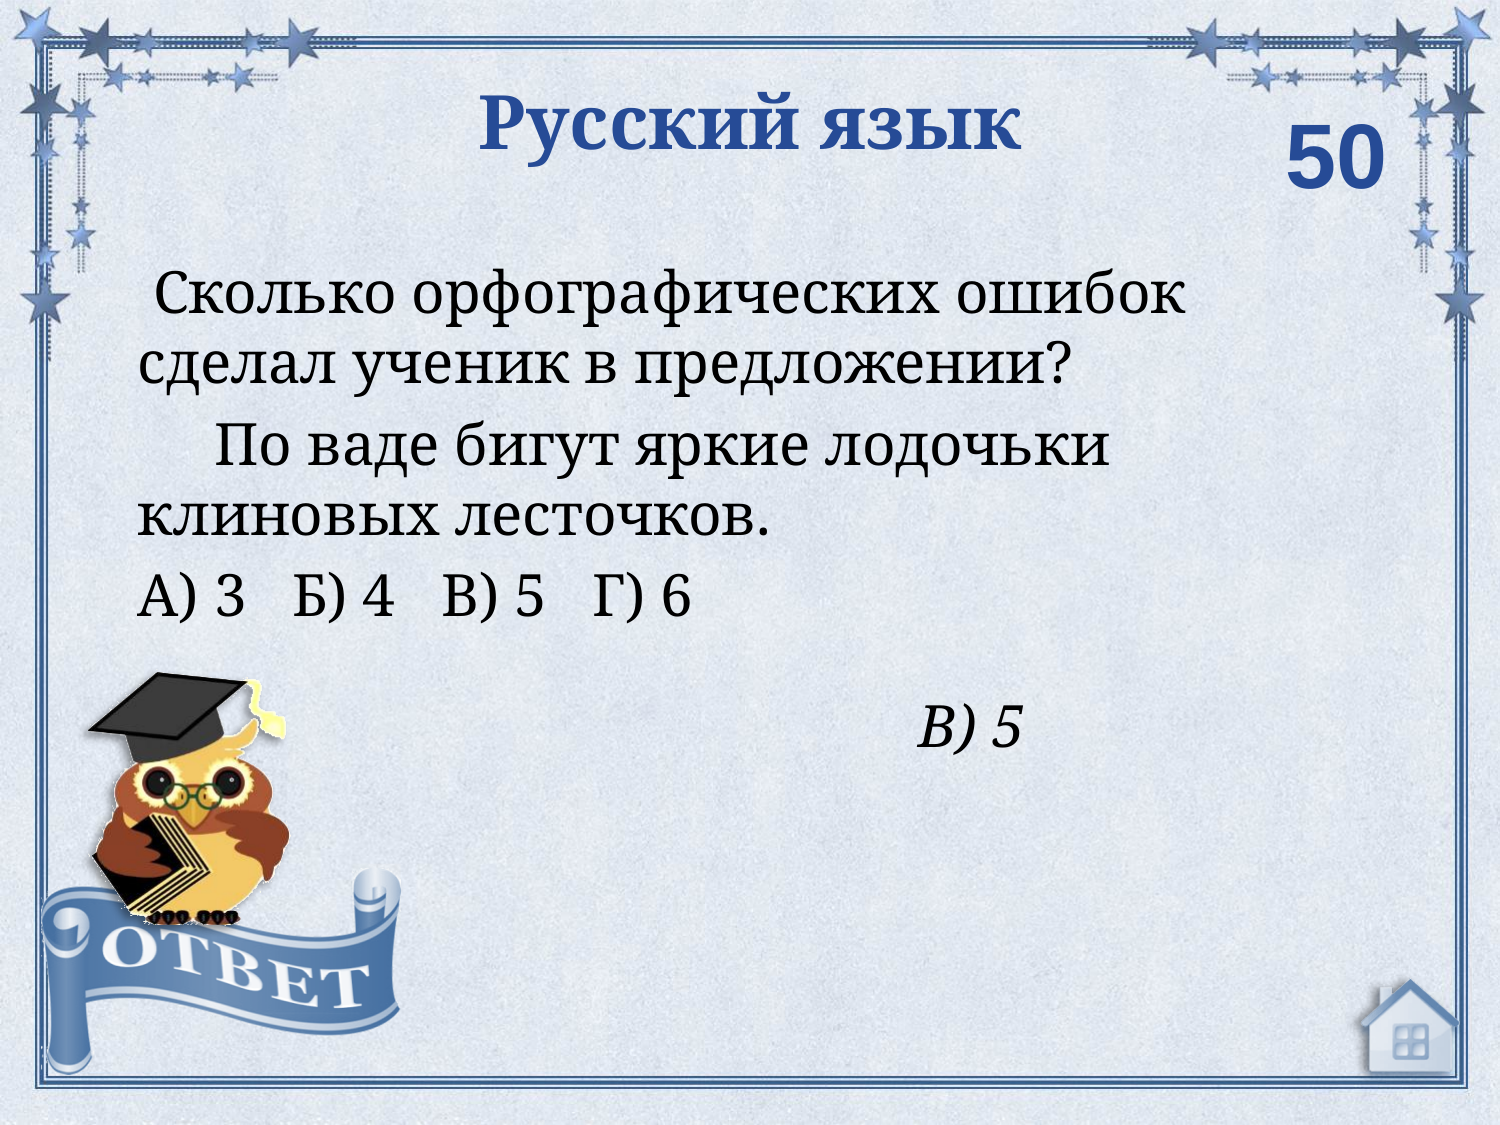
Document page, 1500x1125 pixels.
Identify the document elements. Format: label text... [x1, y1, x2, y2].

text_box В) 5 [400, 681, 1435, 766]
text_box Русский язык [301, 66, 1200, 172]
text_box 50 [1266, 89, 1407, 215]
text_box Сколько орфографических ошибок сделал ученик в предложении? По ваде бигут яркие лодочьки клиновых лесточков. А) 3 Б) 4 В) 5 Г) 6 [123, 247, 1378, 718]
picture [0, 0, 1500, 1125]
